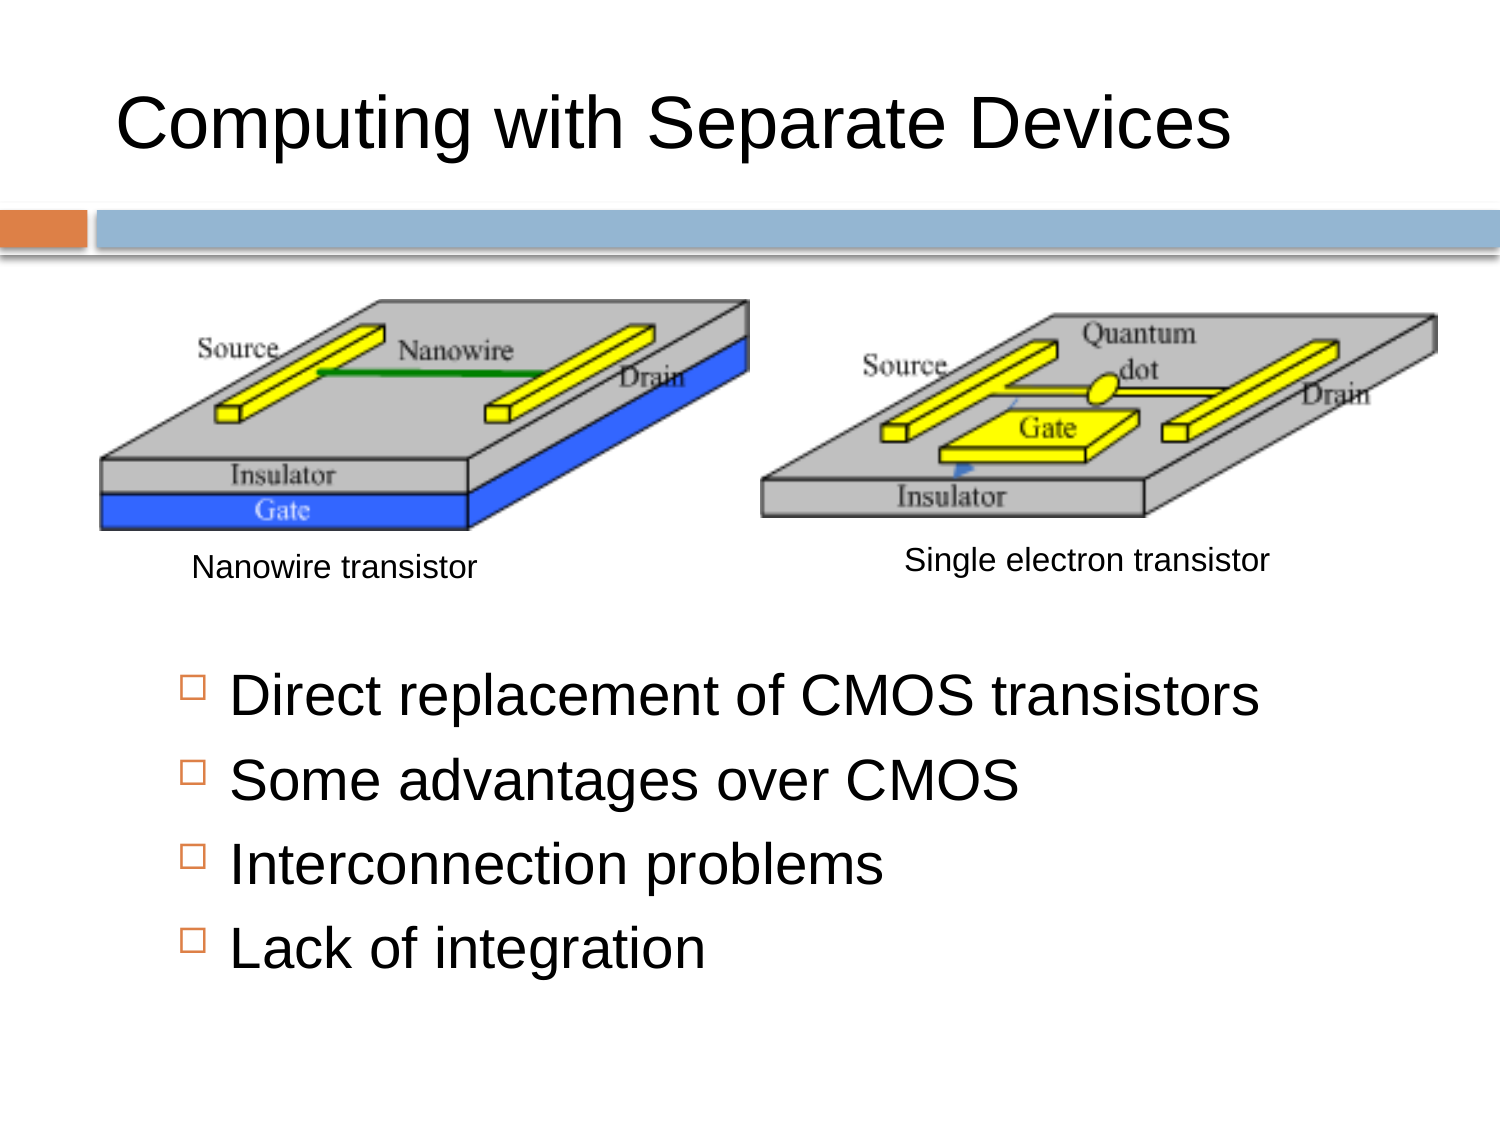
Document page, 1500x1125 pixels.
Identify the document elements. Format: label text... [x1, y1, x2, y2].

picture [99, 299, 751, 531]
picture [760, 310, 1438, 519]
text_box Single electron transistor [889, 530, 1286, 586]
title Computing with Separate Devices [100, 37, 1438, 200]
list Direct replacement of CMOS transistors Some advantages over CMOS Interconnection problems Lack of integration [162, 650, 1500, 1000]
text_box Nanowire transistor [176, 542, 494, 593]
